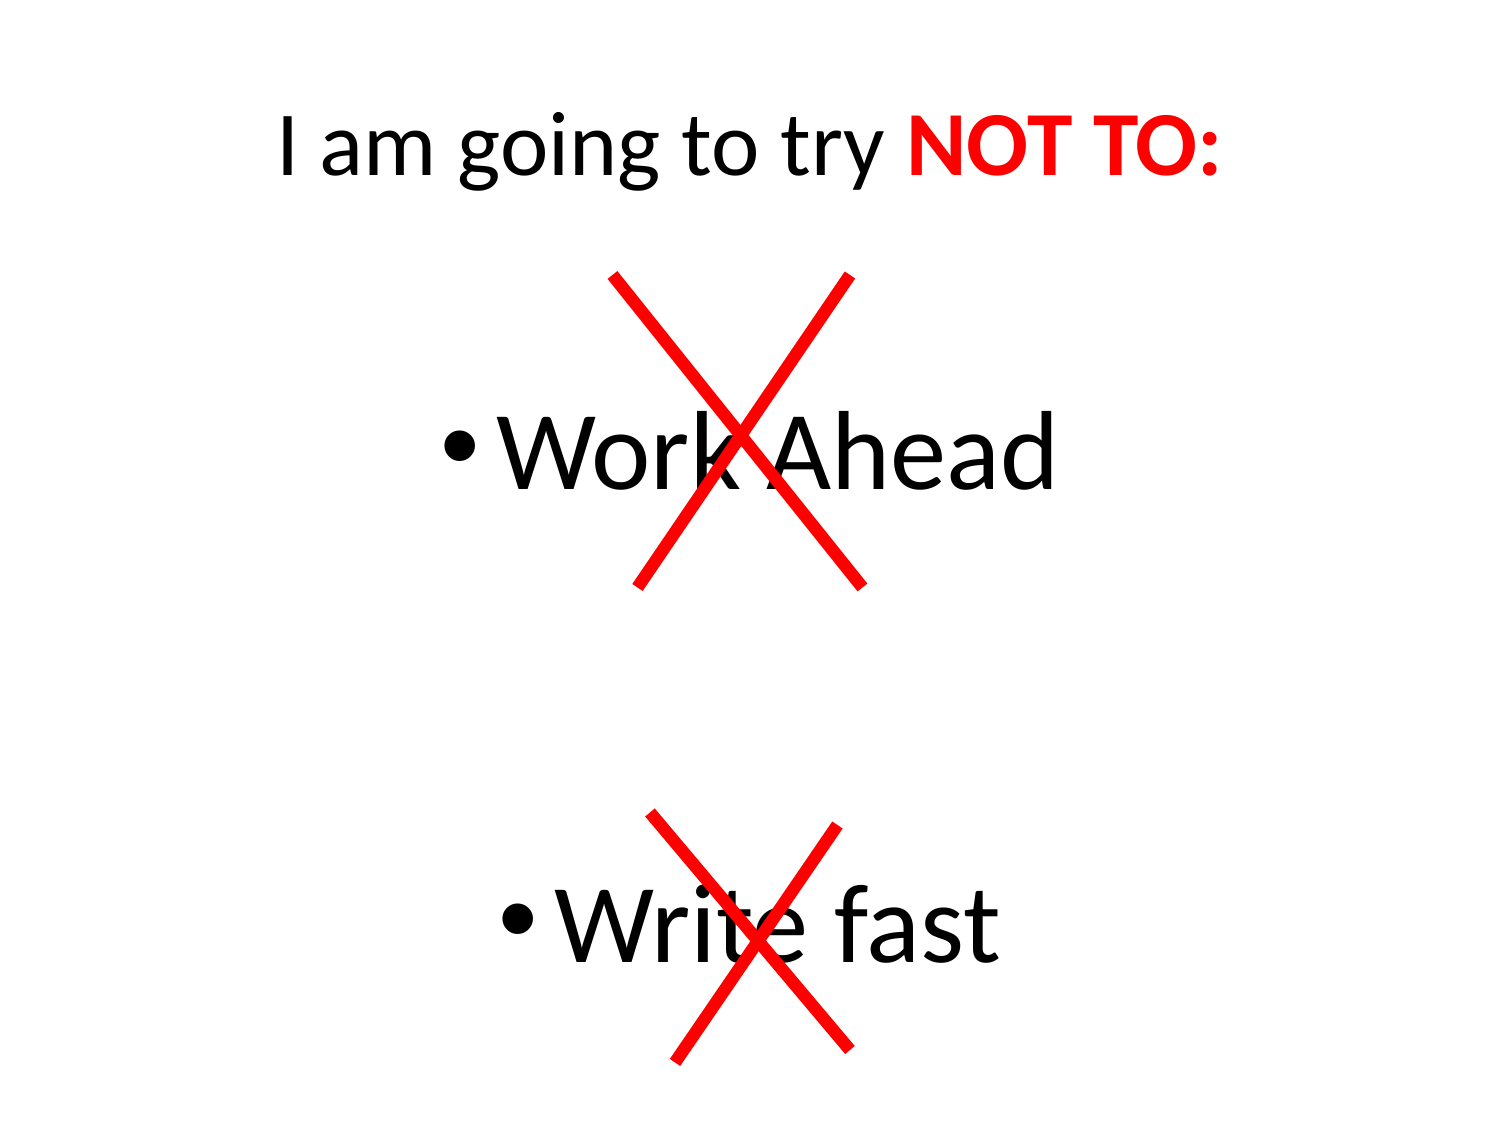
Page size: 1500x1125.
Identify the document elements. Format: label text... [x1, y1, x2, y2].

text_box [630, 830, 869, 1032]
title I am going to try NOT TO: [75, 45, 1425, 212]
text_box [637, 862, 876, 1026]
list Work Ahead Write fast [75, 212, 1425, 1088]
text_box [587, 324, 901, 538]
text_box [580, 305, 894, 557]
